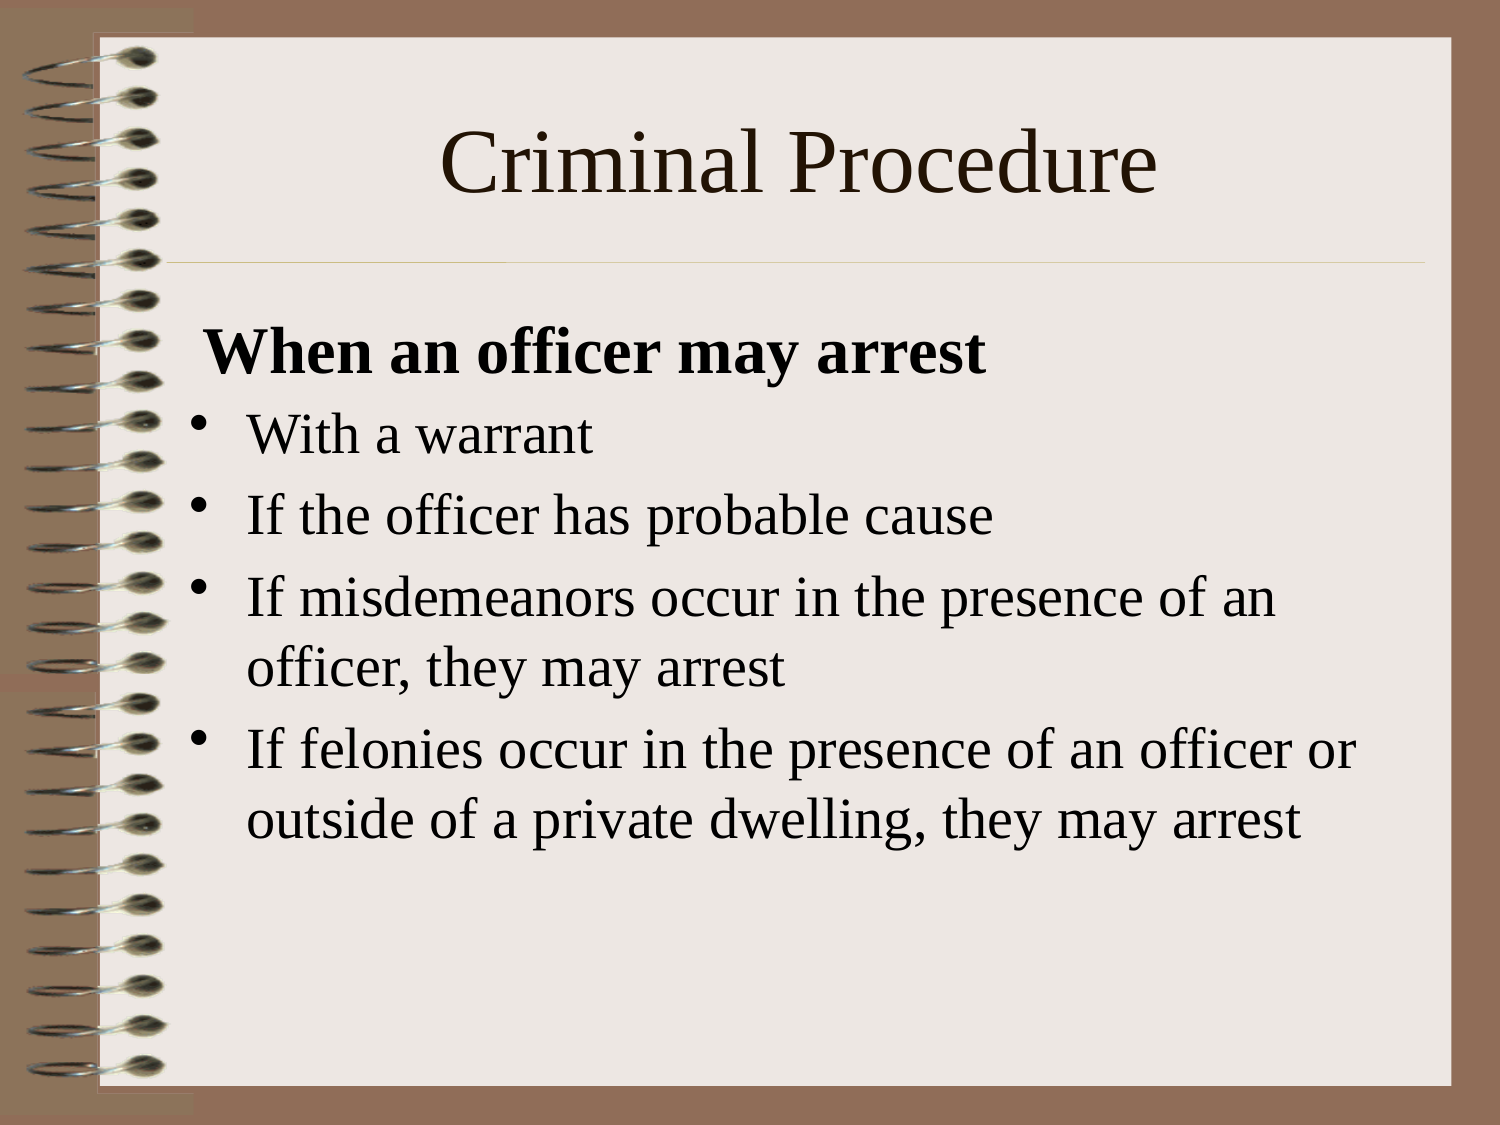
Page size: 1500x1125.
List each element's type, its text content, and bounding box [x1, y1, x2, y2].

picture [0, 8, 194, 674]
list With a warrant If the officer has probable cause If misdemeanors occur in the presence of an officer, they may arrest If felonies occur in the presence of an officer or outside of a private dwelling, they may arrest [174, 387, 1425, 963]
picture [0, 692, 194, 1115]
text_box When an officer may arrest [187, 299, 1003, 395]
title Criminal Procedure [174, 62, 1425, 250]
